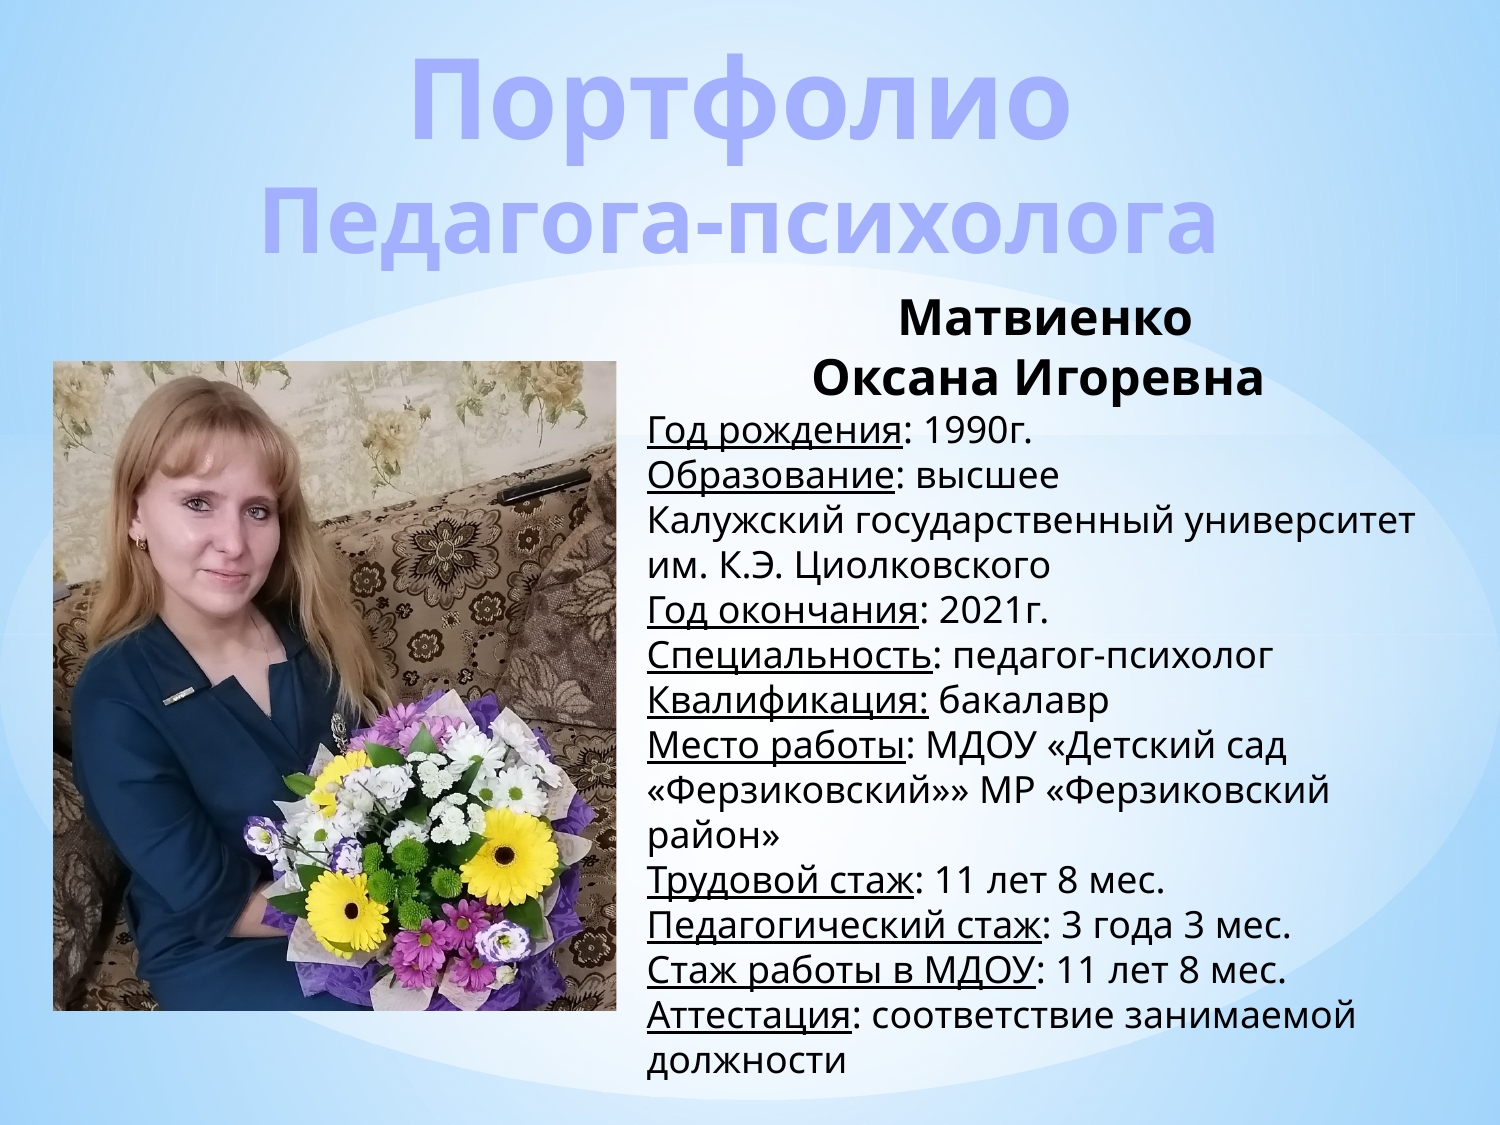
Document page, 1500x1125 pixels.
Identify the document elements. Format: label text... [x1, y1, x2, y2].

text_box Портфолио Педагога-психолога [242, 19, 1237, 279]
picture [52, 361, 617, 1011]
text_box Матвиенко Оксана Игоревна Год рождения: 1990г. Образование: высшее Калужский государственный университет им. К.Э. Циолковского Год окончания: 2021г. Специальность: педагог-психолог Квалификация: бакалавр Место работы: МДОУ «Детский сад «Ферзиковский»» МР «Ферзиковский район» Трудовой стаж: 11 лет 8 мес. Педагогический стаж: 3 года 3 мес. Стаж работы в МДОУ: 11 лет 8 мес. Аттестация: соответствие занимаемой должности [631, 278, 1459, 1088]
